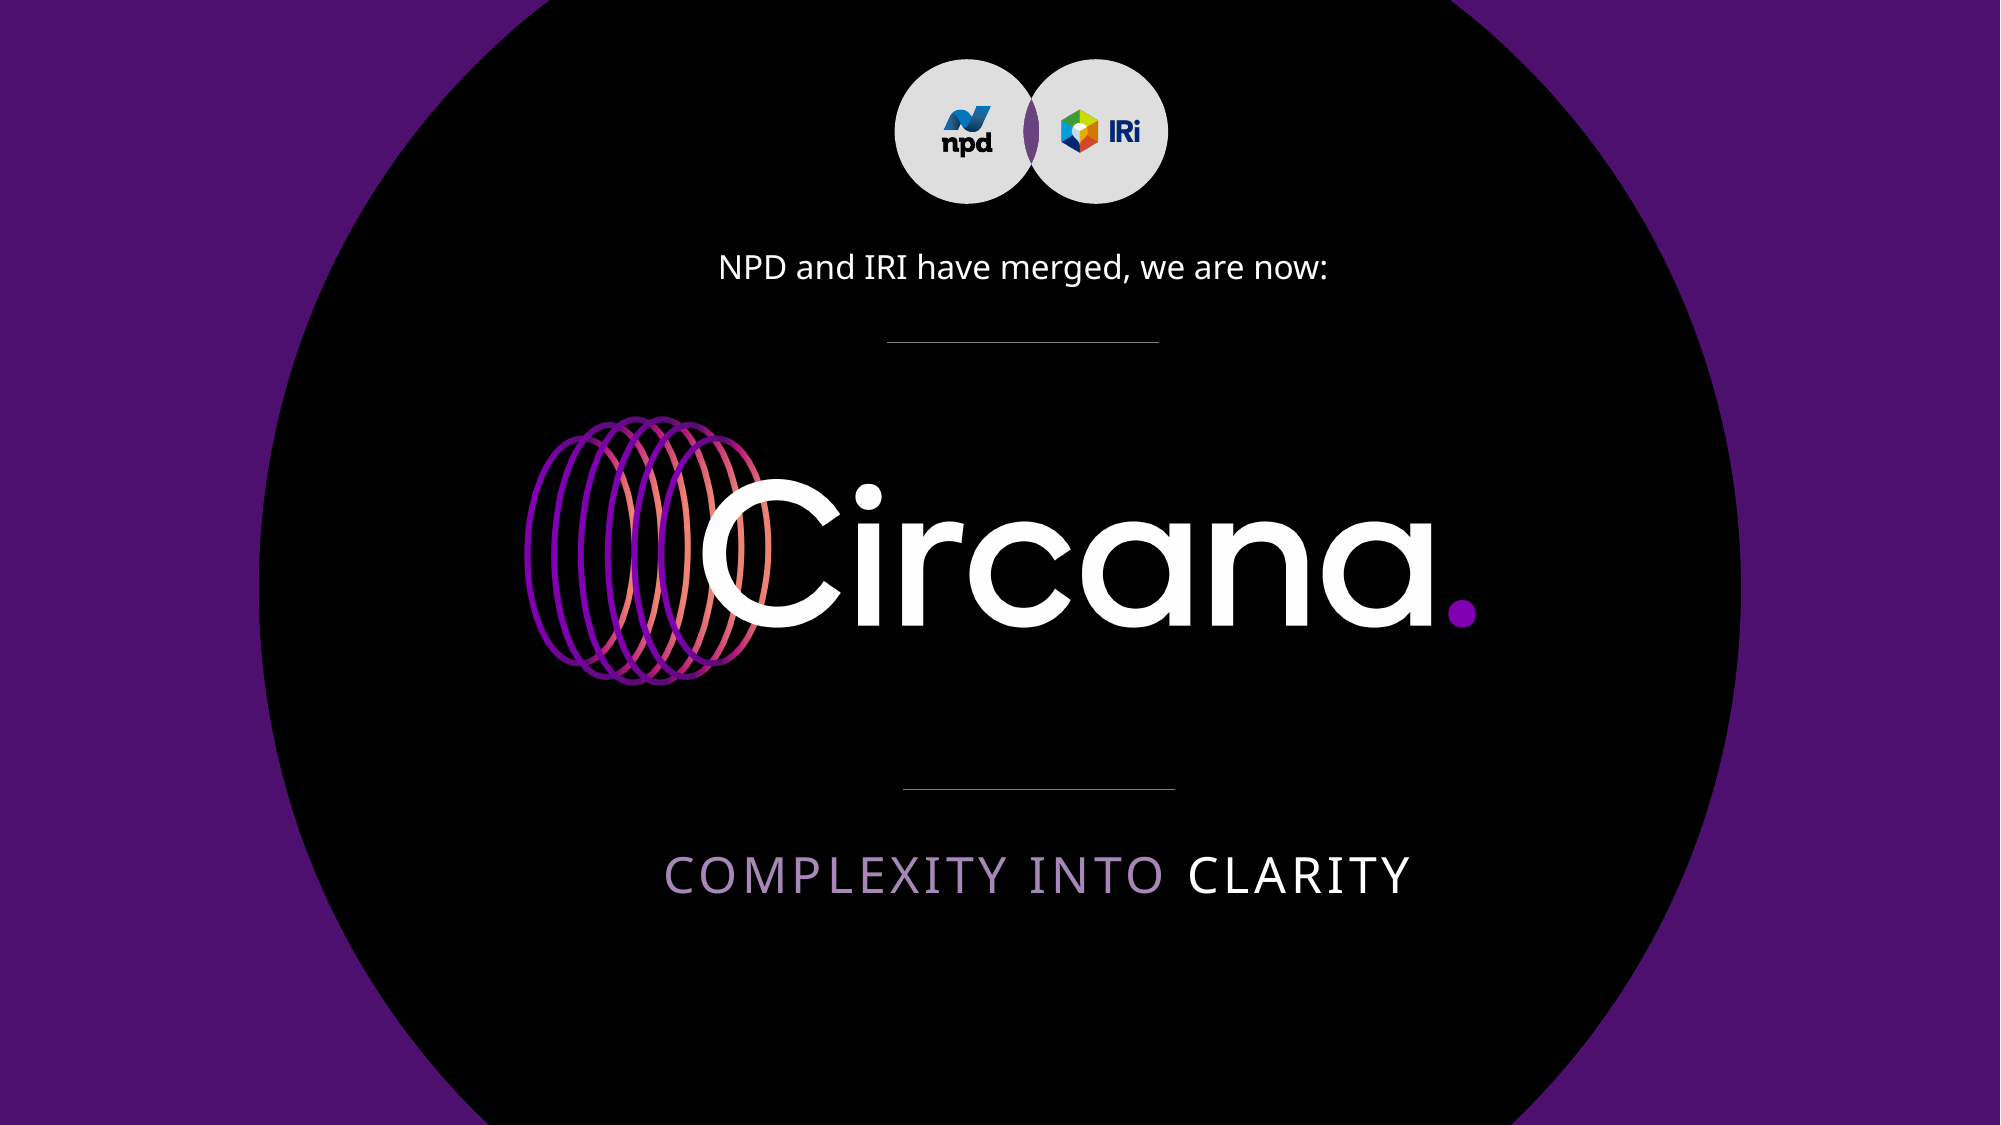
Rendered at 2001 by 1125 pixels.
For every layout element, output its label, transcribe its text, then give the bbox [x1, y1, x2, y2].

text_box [894, 59, 1168, 204]
text_box NPD and IRI have merged, we are now: [703, 239, 1345, 295]
text_box COMPLEXITY INTO CLARITY [648, 836, 1425, 912]
picture [259, 135, 1741, 990]
